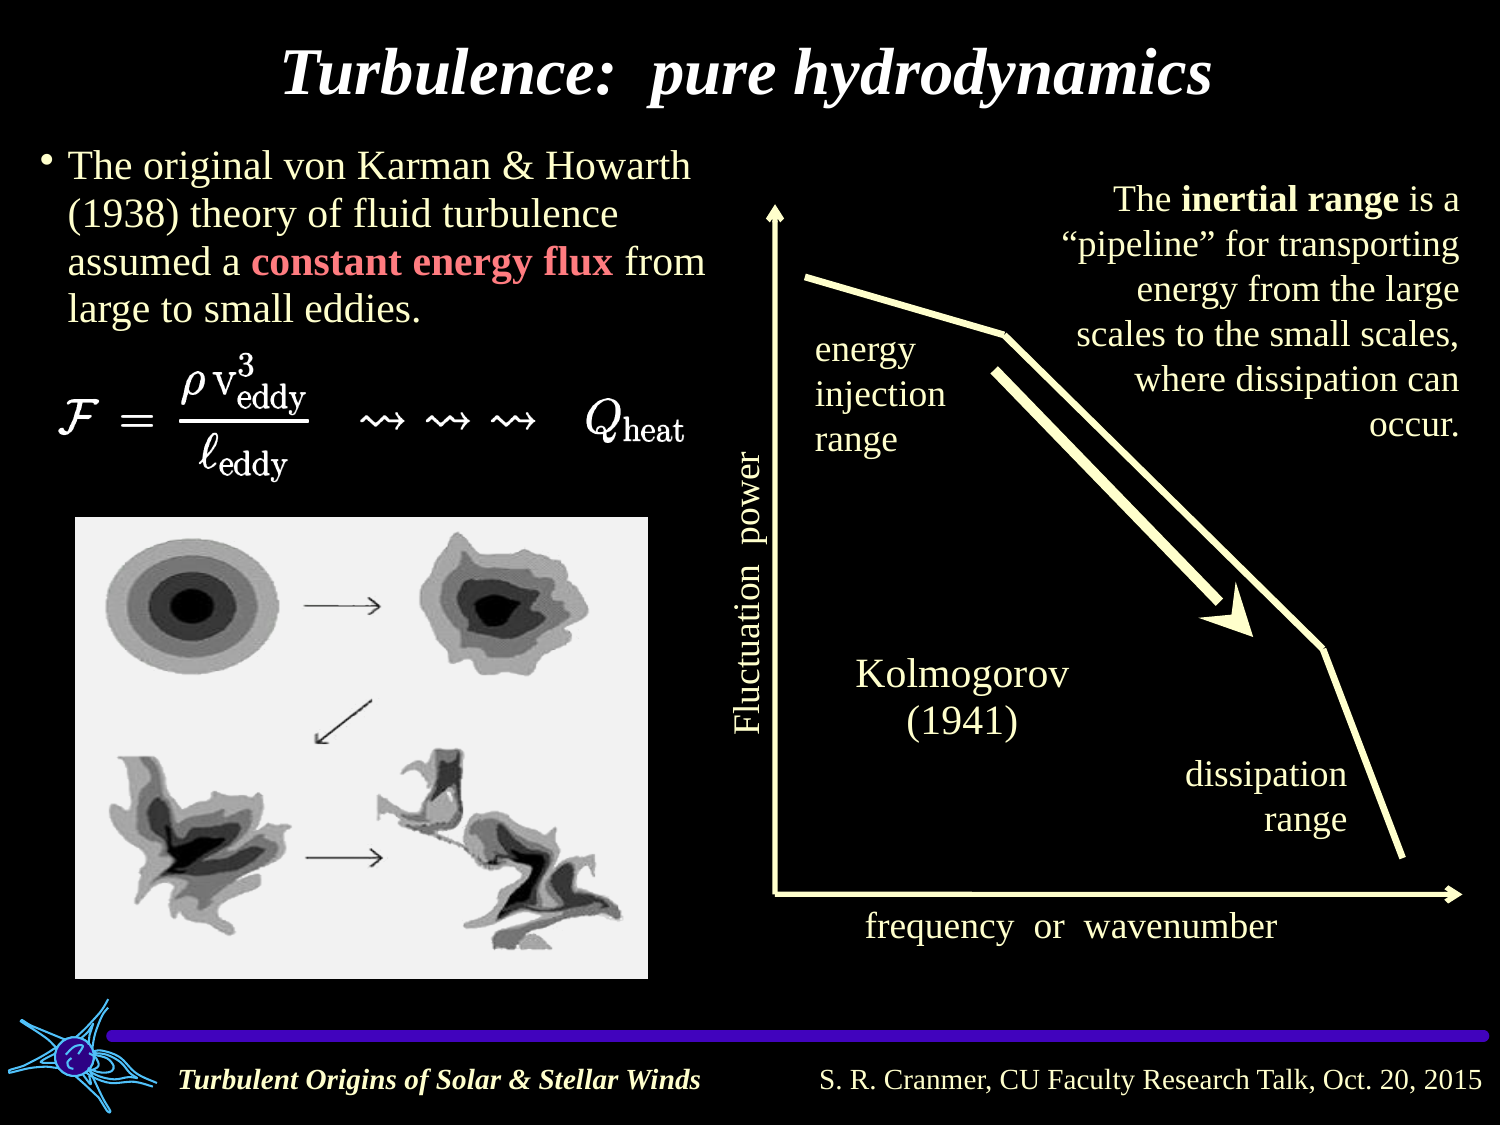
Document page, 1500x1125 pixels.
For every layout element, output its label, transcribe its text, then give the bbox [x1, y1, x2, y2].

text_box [774, 203, 1463, 895]
text_box frequency or wavenumber [849, 903, 1375, 954]
text_box The original von Karman & Howarth (1938) theory of fluid turbulence assumed a constant energy flux from large to small eddies. [24, 134, 725, 340]
picture [74, 516, 648, 980]
text_box Fluctuation power [714, 370, 769, 817]
text_box The inertial range is a “pipeline” for transporting energy from the large scales to the small scales, where dissipation can occur. [1037, 166, 1475, 452]
text_box Turbulence: pure hydrodynamics [18, 10, 1475, 125]
picture [49, 344, 690, 488]
